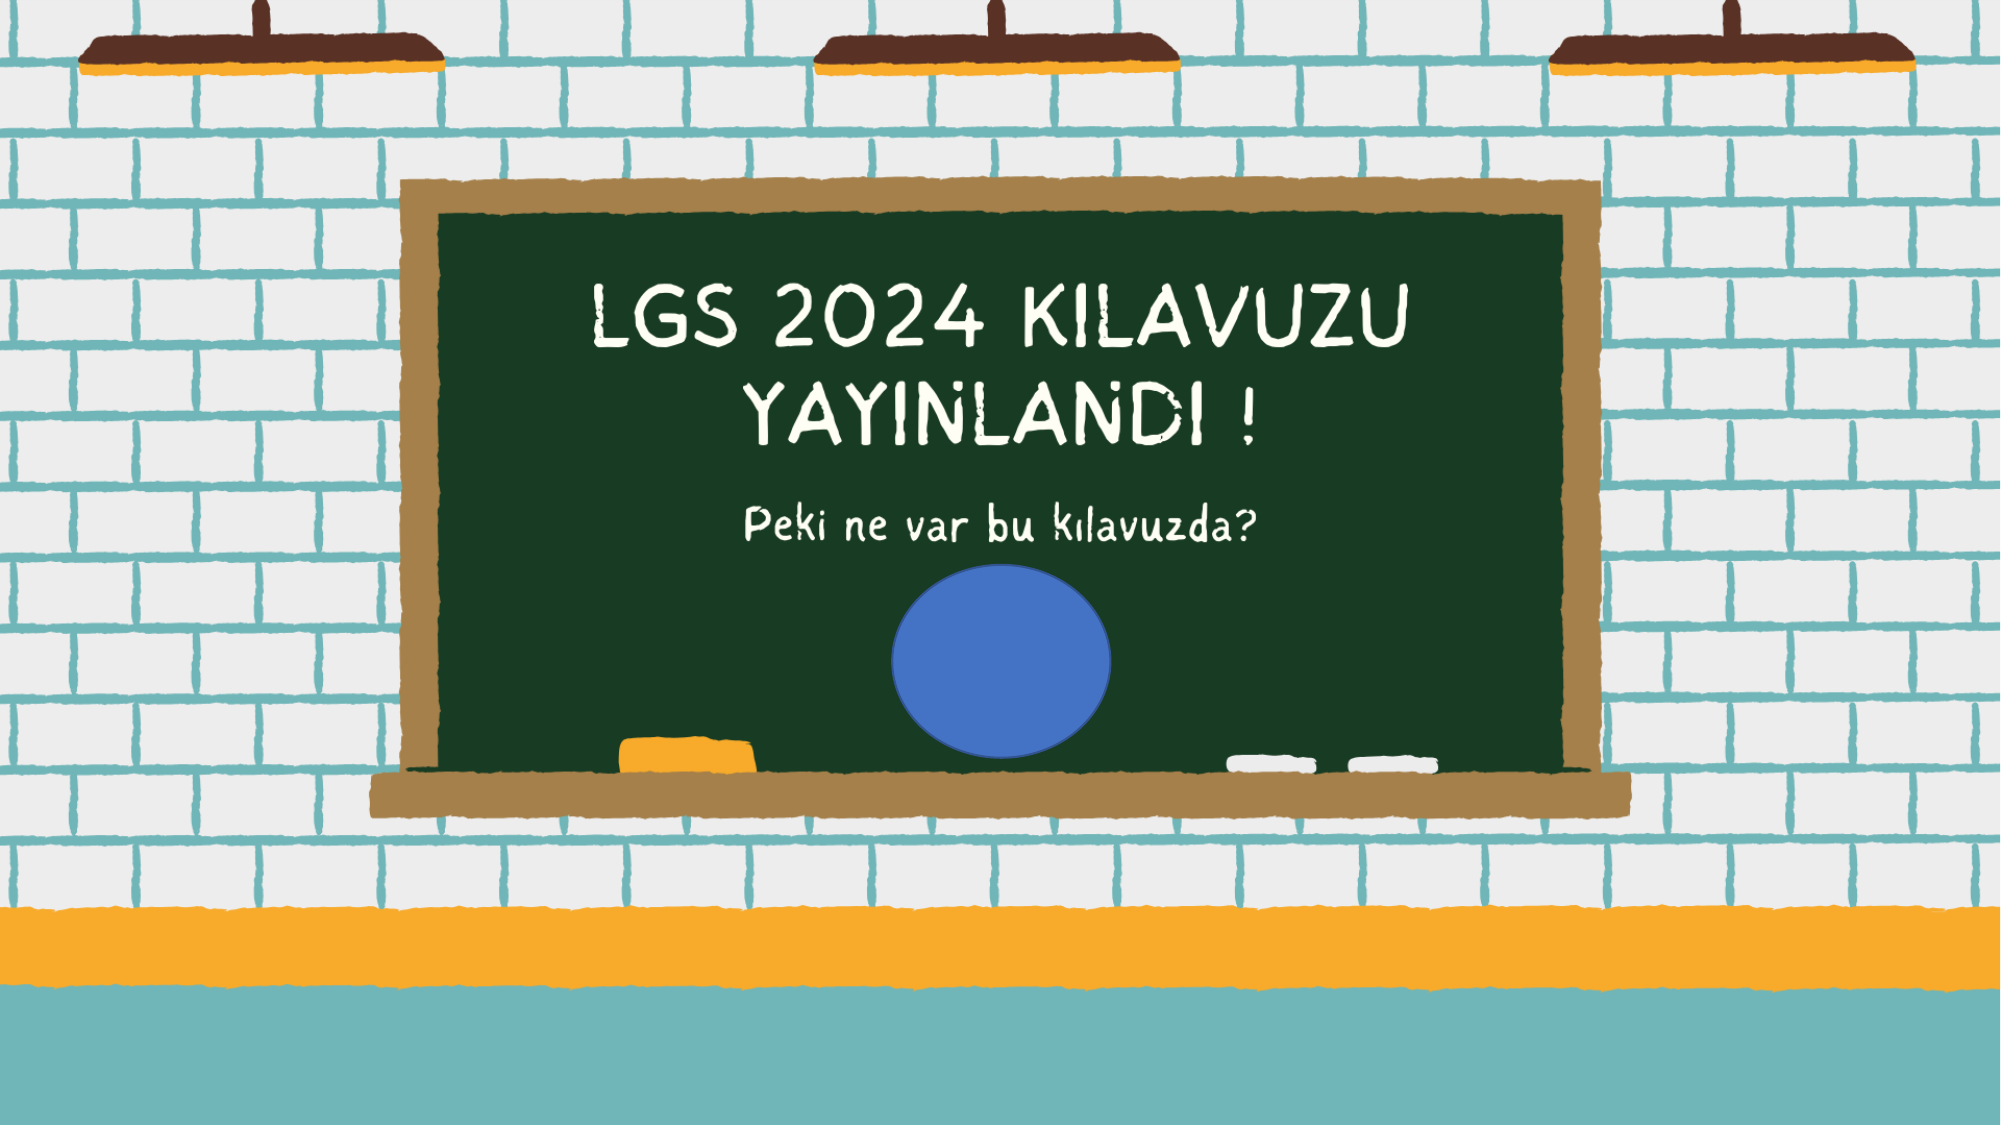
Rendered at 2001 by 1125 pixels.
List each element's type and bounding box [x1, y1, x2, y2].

text_box [891, 563, 1112, 759]
picture [0, 0, 2001, 1125]
